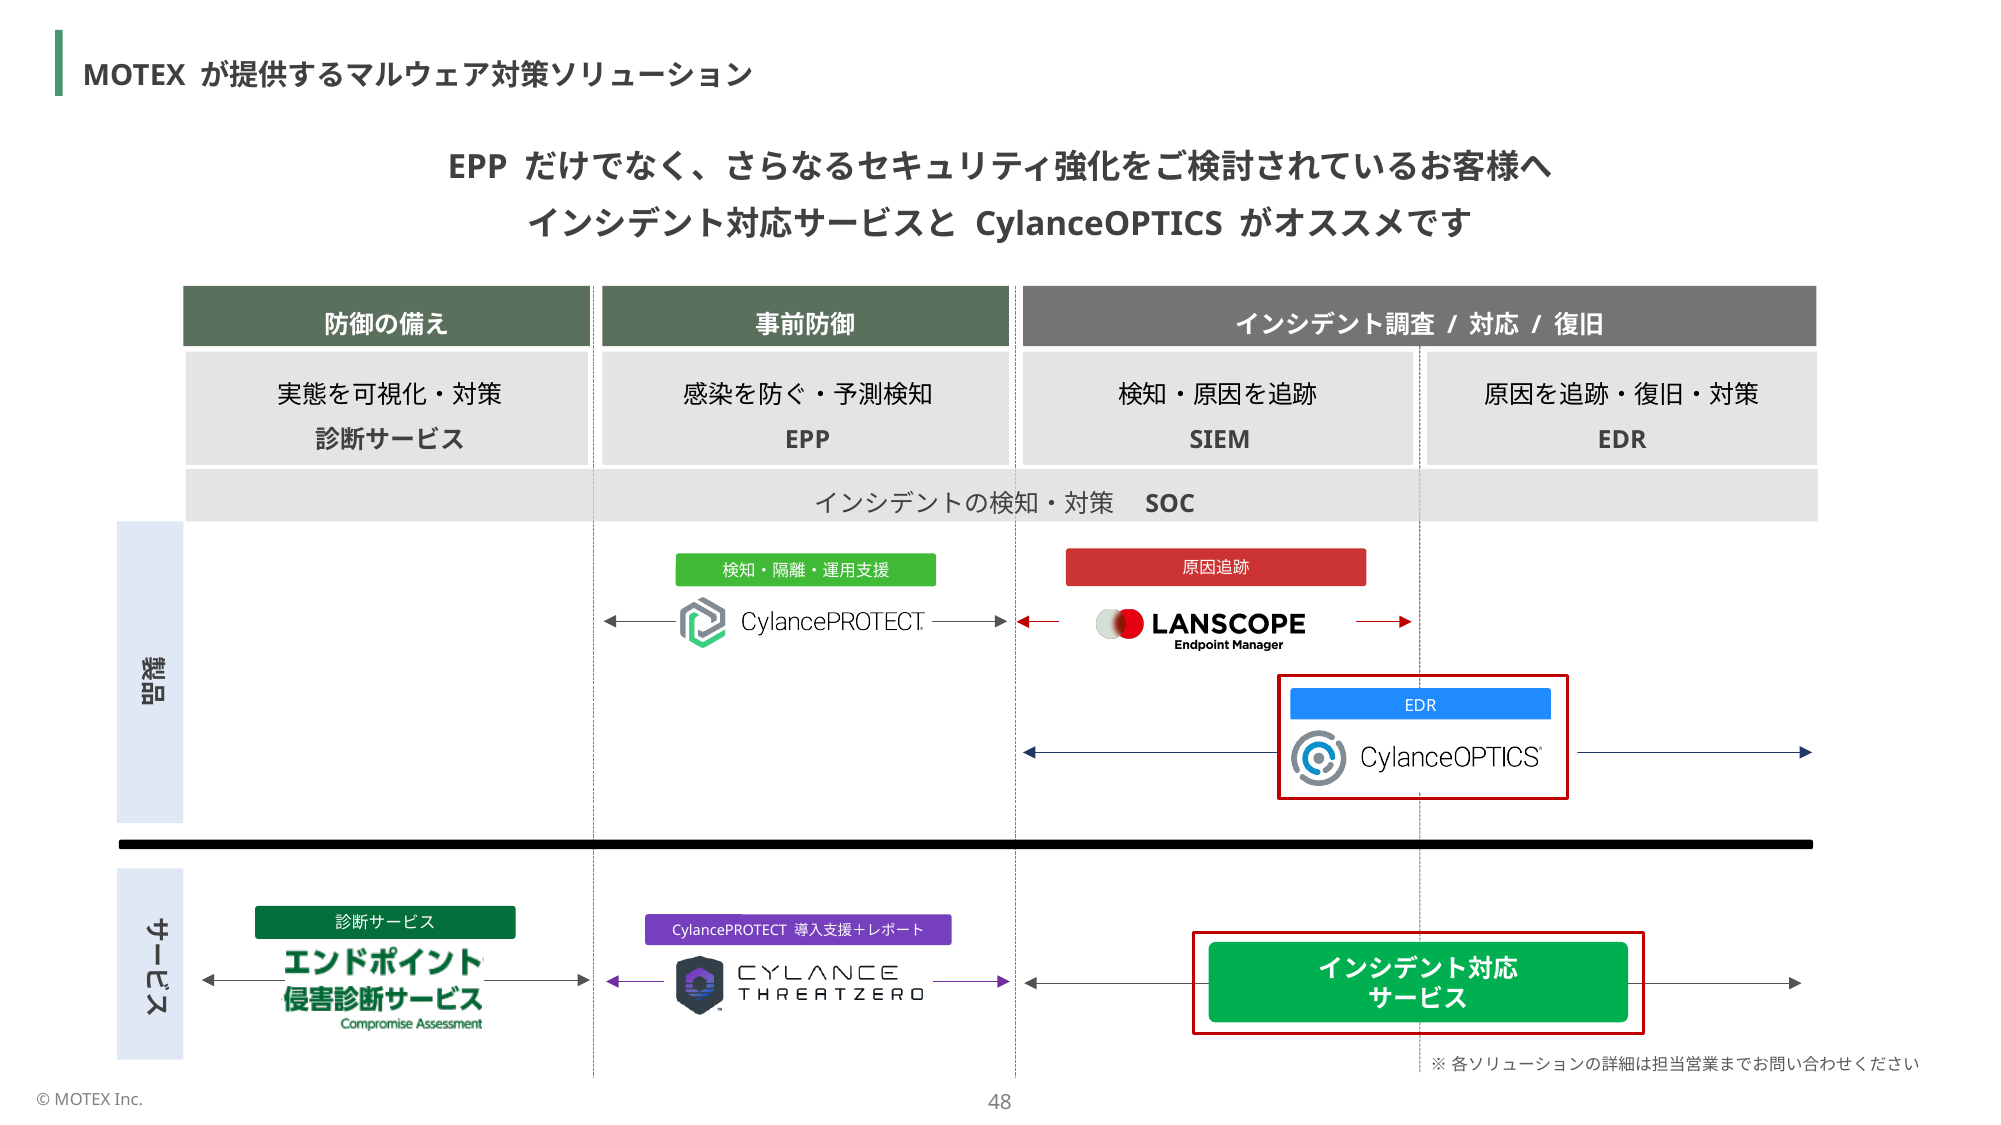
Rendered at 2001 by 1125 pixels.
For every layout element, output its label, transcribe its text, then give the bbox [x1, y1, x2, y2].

text_box [1420, 984, 1644, 1034]
text_box [118, 839, 593, 850]
text_box [1568, 718, 1578, 752]
text_box [1420, 753, 1568, 799]
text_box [183, 285, 1818, 522]
list EPP だけでなく、さらなるセキュリティ強化をご検討されているお客様へ インシデント対応サービスと CylanceOPTICS がオススメです [0, 142, 2000, 253]
text_box 診断サービス [255, 905, 516, 939]
text_box サービス [119, 903, 181, 1020]
picture [663, 943, 934, 1026]
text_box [1096, 593, 1354, 651]
text_box ※各ソリューションの詳細は担当営業までお問い合わせください [1096, 1046, 1935, 1101]
picture [1291, 730, 1542, 786]
text_box [1420, 932, 1644, 983]
text_box [1420, 839, 1814, 850]
text_box [1420, 675, 1568, 752]
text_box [593, 522, 1420, 1078]
text_box 製品 [116, 642, 177, 708]
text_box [281, 943, 484, 1031]
text_box [116, 867, 184, 1061]
text_box [116, 520, 184, 824]
picture [680, 597, 925, 649]
list MOTEX が提供するマルウェア対策ソリューション [67, 34, 1885, 96]
text_box [1568, 753, 1578, 793]
